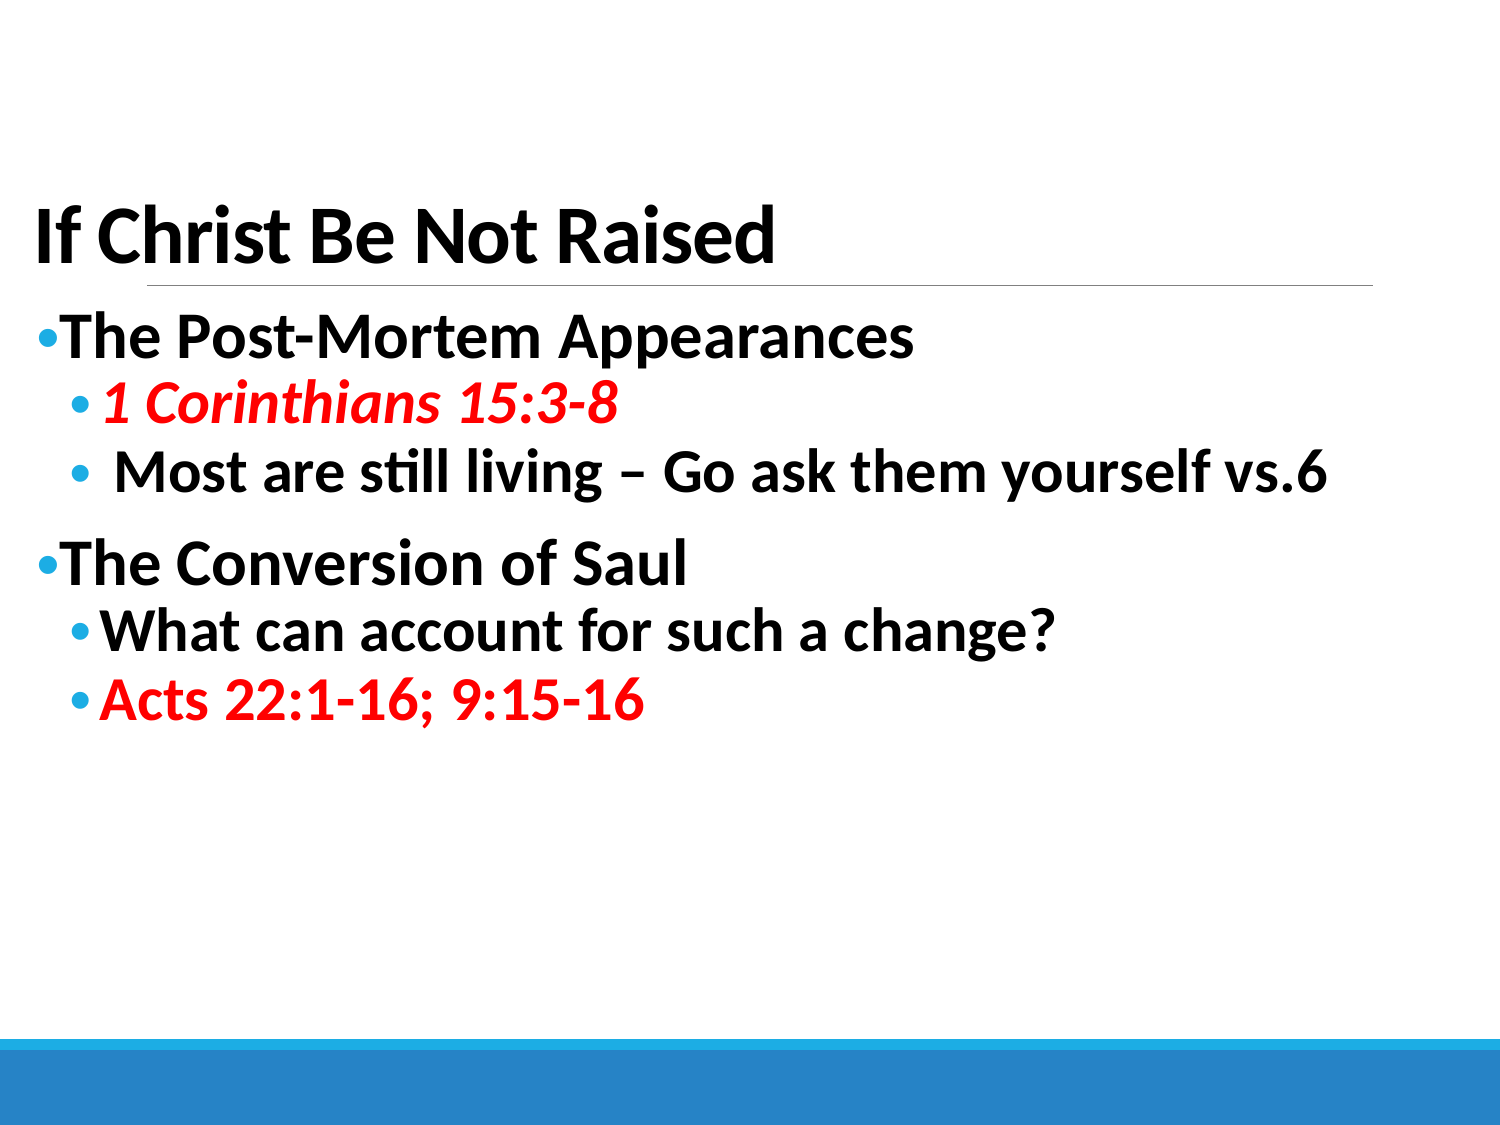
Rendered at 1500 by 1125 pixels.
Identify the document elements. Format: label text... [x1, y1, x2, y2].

title If Christ Be Not Raised [18, 47, 1373, 285]
list The Post-Mortem Appearances 1 Corinthians 15:3-8 Most are still living – Go ask them yourself vs.6 The Conversion of Saul What can account for such a change? Acts 22:1-16; 9:15-16 [36, 302, 1444, 1018]
